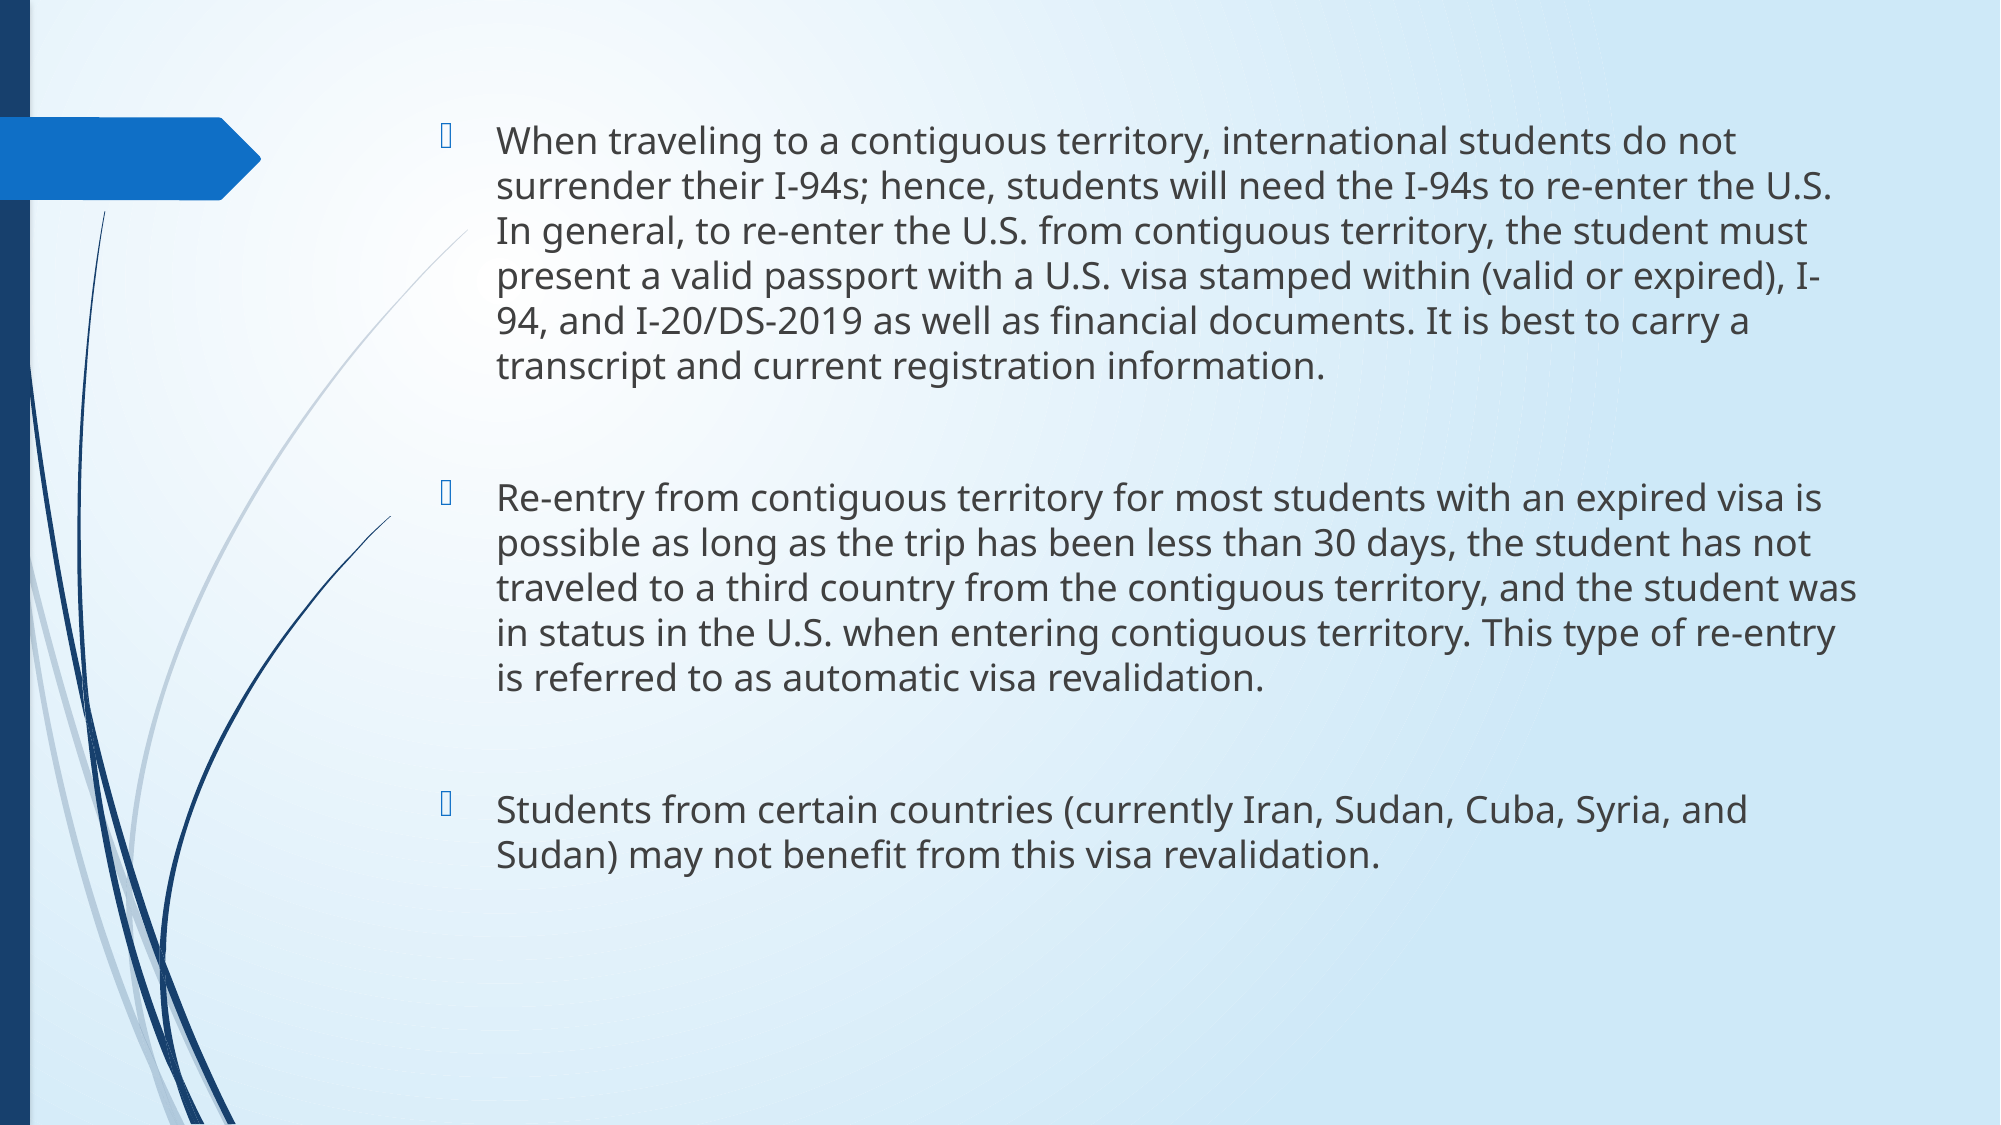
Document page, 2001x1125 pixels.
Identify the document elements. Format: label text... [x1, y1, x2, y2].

list When traveling to a contiguous territory, international students do not surrender their I-94s; hence, students will need the I-94s to re-enter the U.S. In general, to re-enter the U.S. from contiguous territory, the student must present a valid passport with a U.S. visa stamped within (valid or expired), I-94, and I-20/DS-2019 as well as financial documents. It is best to carry a transcript and current registration information. Re-entry from contiguous territory for most students with an expired visa is possible as long as the trip has been less than 30 days, the student has not traveled to a third country from the contiguous territory, and the student was in status in the U.S. when entering contiguous territory. This type of re-entry is referred to as automatic visa revalidation. Students from certain countries (currently Iran, Sudan, Cuba, Syria, and Sudan) may not benefit from this visa revalidation. [424, 109, 1888, 970]
